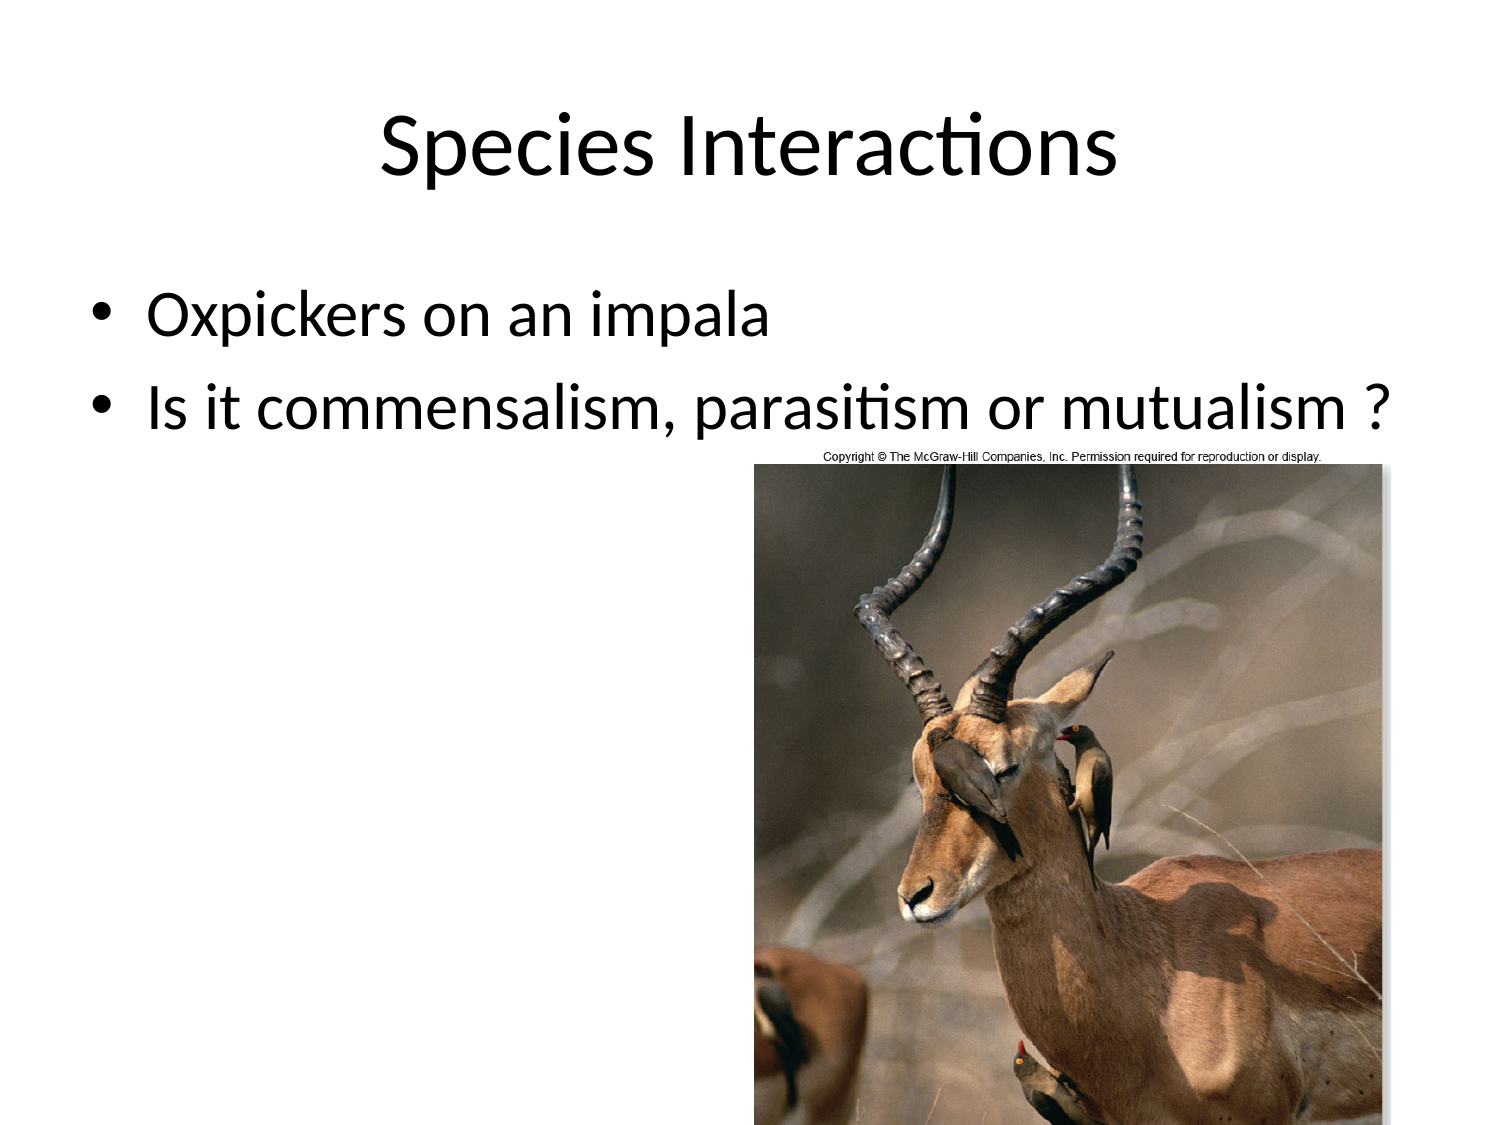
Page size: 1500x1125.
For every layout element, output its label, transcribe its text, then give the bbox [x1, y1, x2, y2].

title Species Interactions [75, 45, 1425, 233]
list Oxpickers on an impala Is it commensalism, parasitism or mutualism ? [75, 262, 1425, 1005]
picture [749, 449, 1394, 1125]
